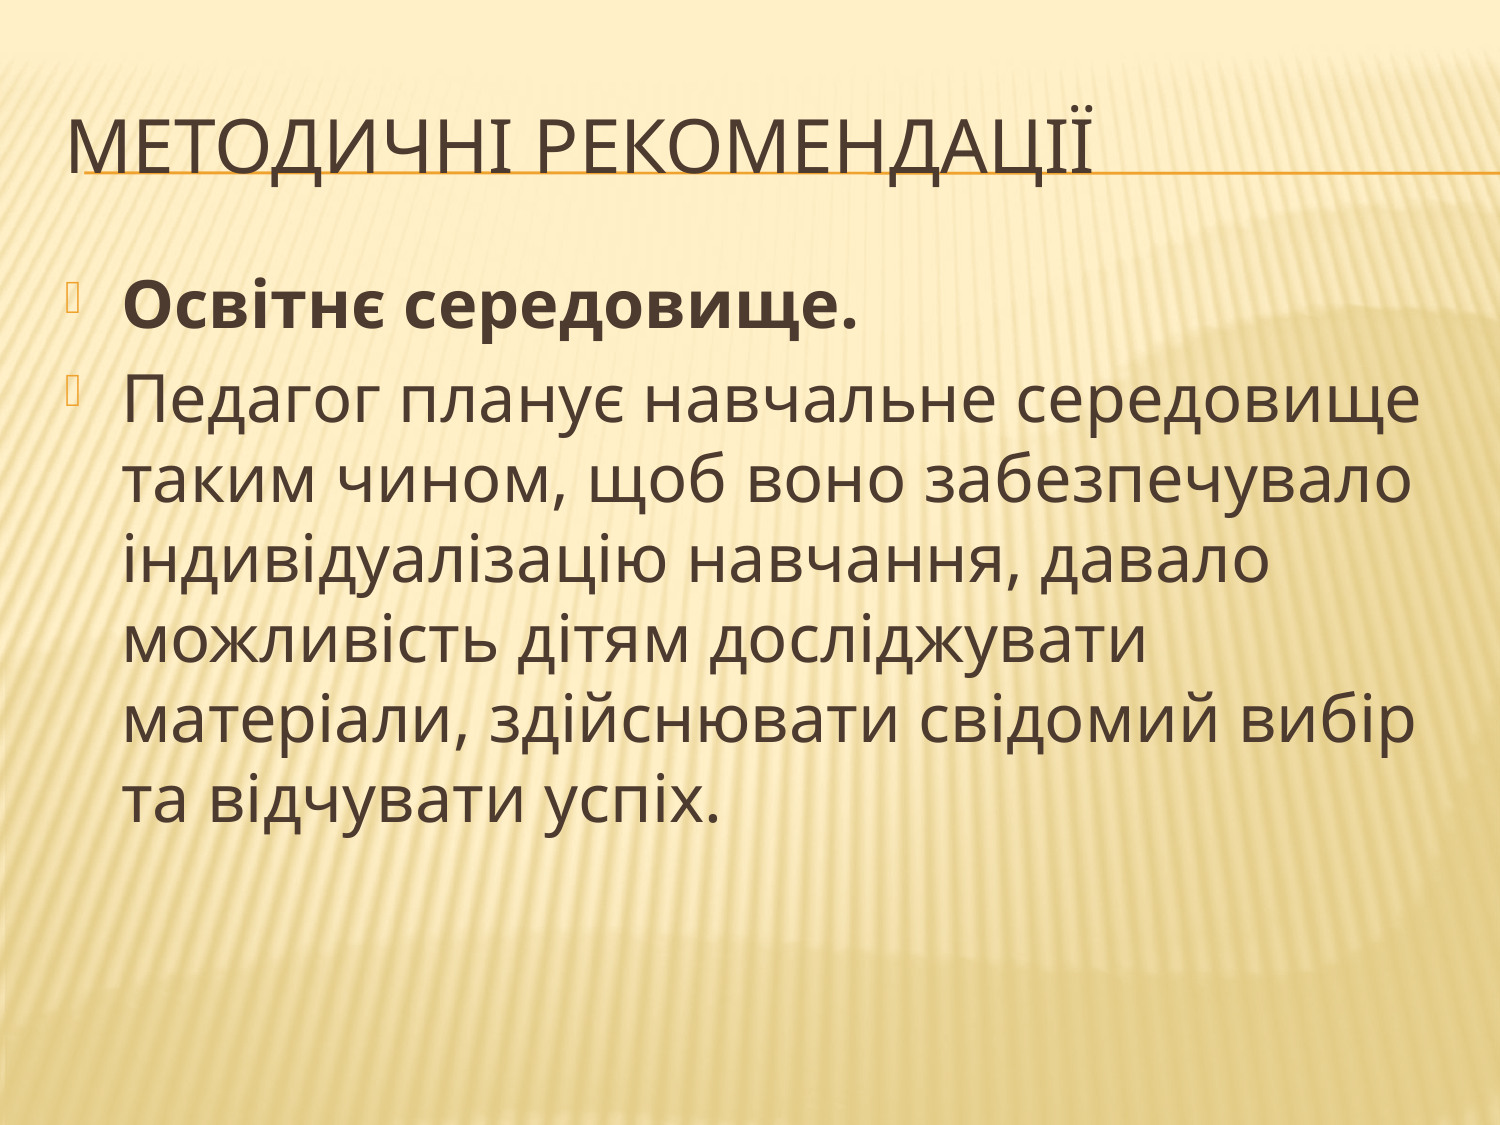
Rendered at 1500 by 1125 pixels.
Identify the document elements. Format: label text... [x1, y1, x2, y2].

title Методичні рекомендації [50, 75, 1475, 213]
list Освітнє середовище. Педагог планує навчальне середовище таким чином, щоб воно забезпечувало індивідуалізацію навчання, давало можливість дітям досліджувати матеріали, здійснювати свідомий вибір та відчувати успіх. [50, 254, 1475, 998]
